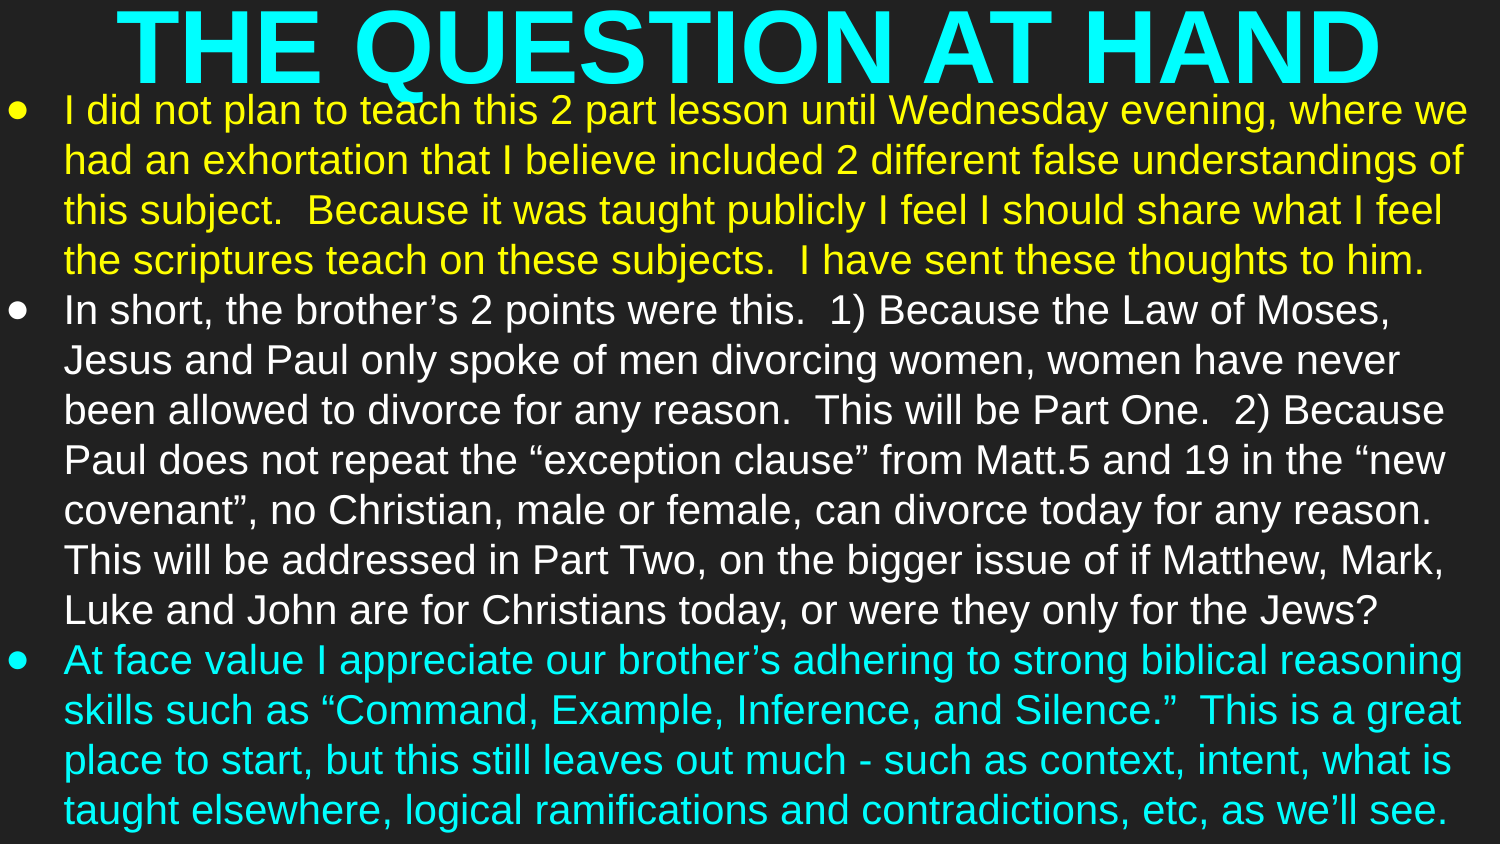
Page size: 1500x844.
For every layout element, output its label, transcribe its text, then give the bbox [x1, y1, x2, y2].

subtitle I did not plan to teach this 2 part lesson until Wednesday evening, where we had an exhortation that I believe included 2 different false understandings of this subject. Because it was taught publicly I feel I should share what I feel the scriptures teach on these subjects. I have sent these thoughts to him. In short, the brother’s 2 points were this. 1) Because the Law of Moses, Jesus and Paul only spoke of men divorcing women, women have never been allowed to divorce for any reason. This will be Part One. 2) Because Paul does not repeat the “exception clause” from Matt.5 and 19 in the “new covenant”, no Christian, male or female, can divorce today for any reason. This will be addressed in Part Two, on the bigger issue of if Matthew, Mark, Luke and John are for Christians today, or were they only for the Jews? At face value I appreciate our brother’s adhering to strong biblical reasoning skills such as “Command, Example, Inference, and Silence.” This is a great place to start, but this still leaves out much - such as context, intent, what is taught elsewhere, logical ramifications and contradictions, etc, as we’ll see. [0, 67, 1500, 844]
title THE QUESTION AT HAND [0, 0, 1500, 67]
